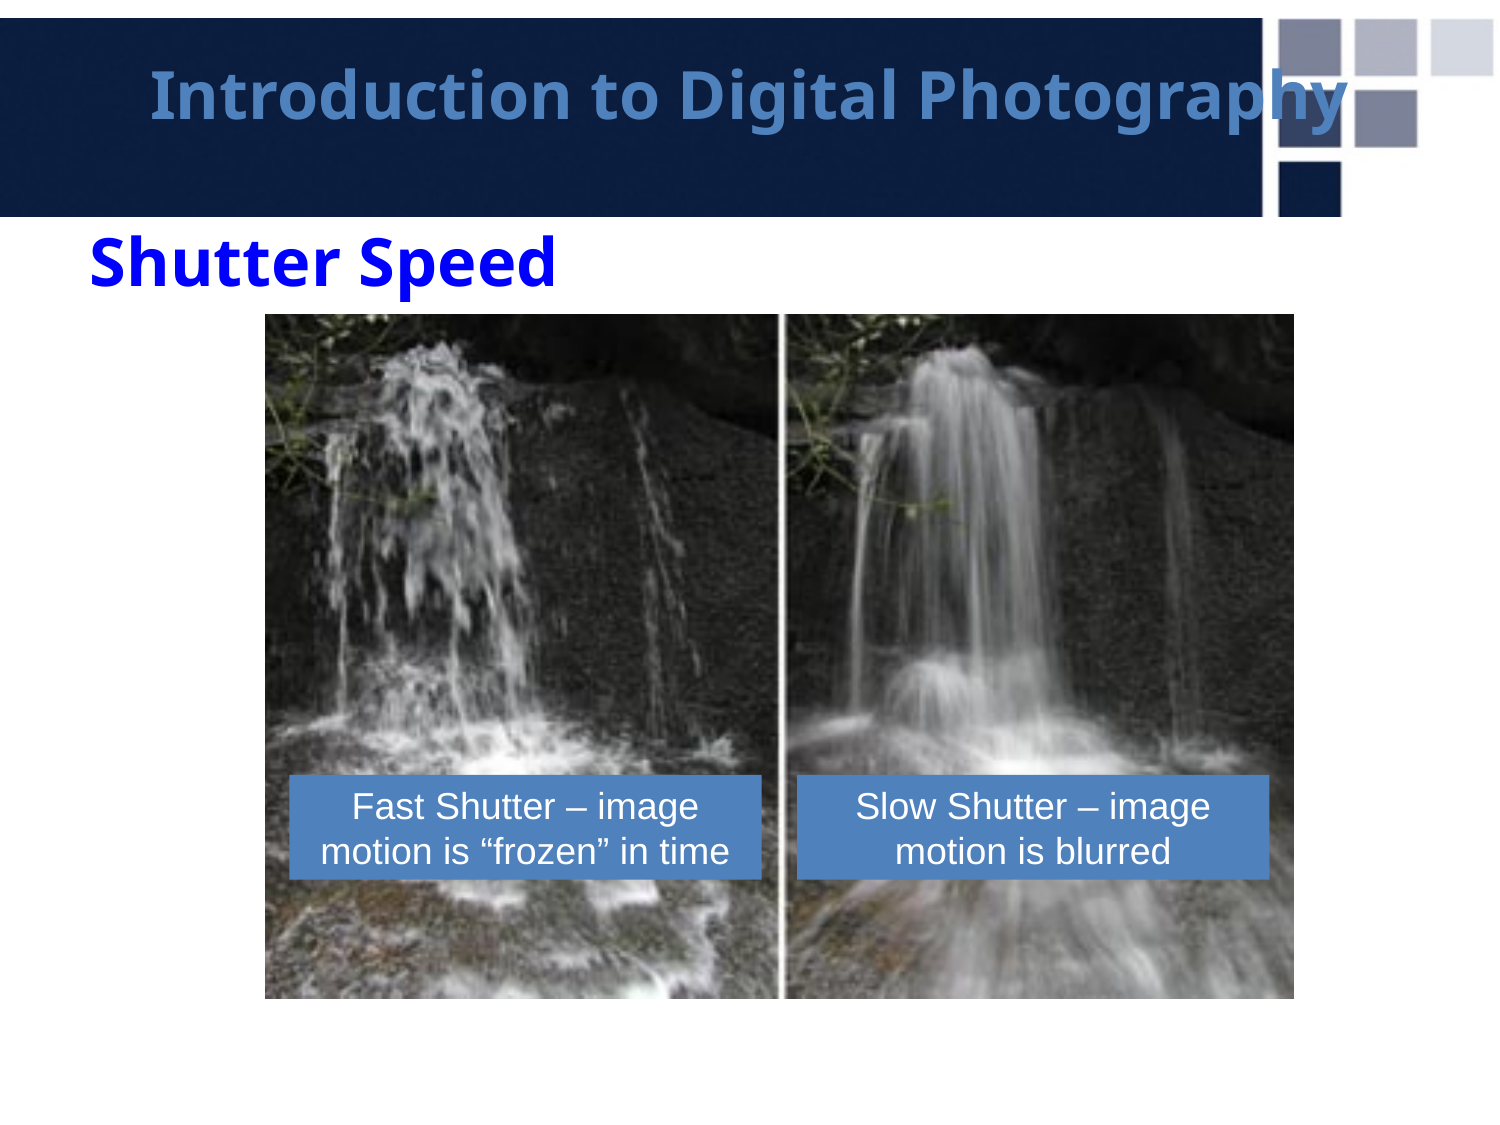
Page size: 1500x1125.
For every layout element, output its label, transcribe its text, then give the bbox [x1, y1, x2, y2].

picture [0, 18, 1500, 217]
list Shutter Speed [75, 212, 1488, 327]
title Introduction to Digital Photography [75, 45, 1425, 212]
picture [265, 314, 1294, 999]
